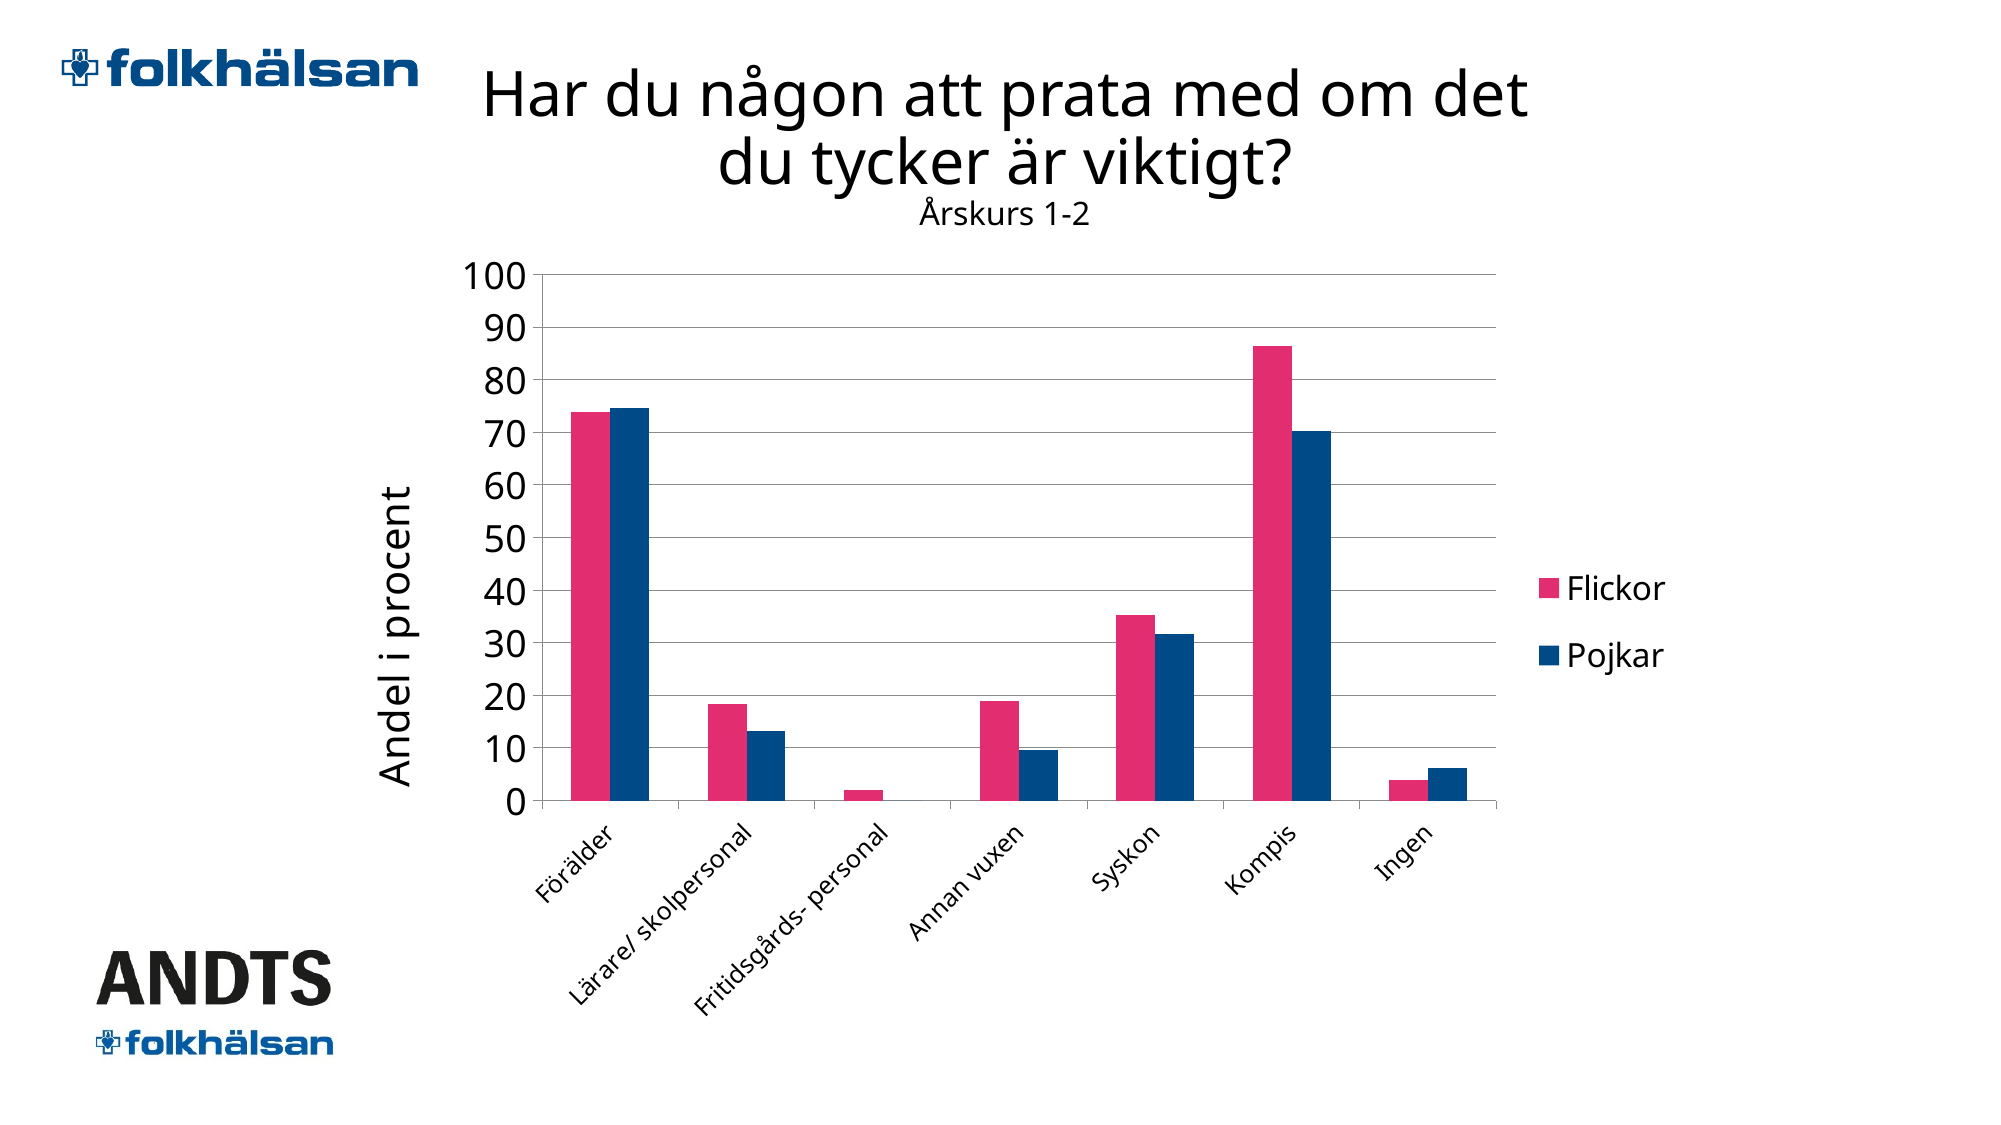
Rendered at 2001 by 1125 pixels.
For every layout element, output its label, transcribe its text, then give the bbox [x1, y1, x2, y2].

picture [72, 921, 356, 1080]
picture [61, 48, 418, 87]
title Har du någon att prata med om det du tycker är viktigt? Årskurs 1-2 [455, 62, 1555, 232]
chart [324, 232, 1686, 1041]
